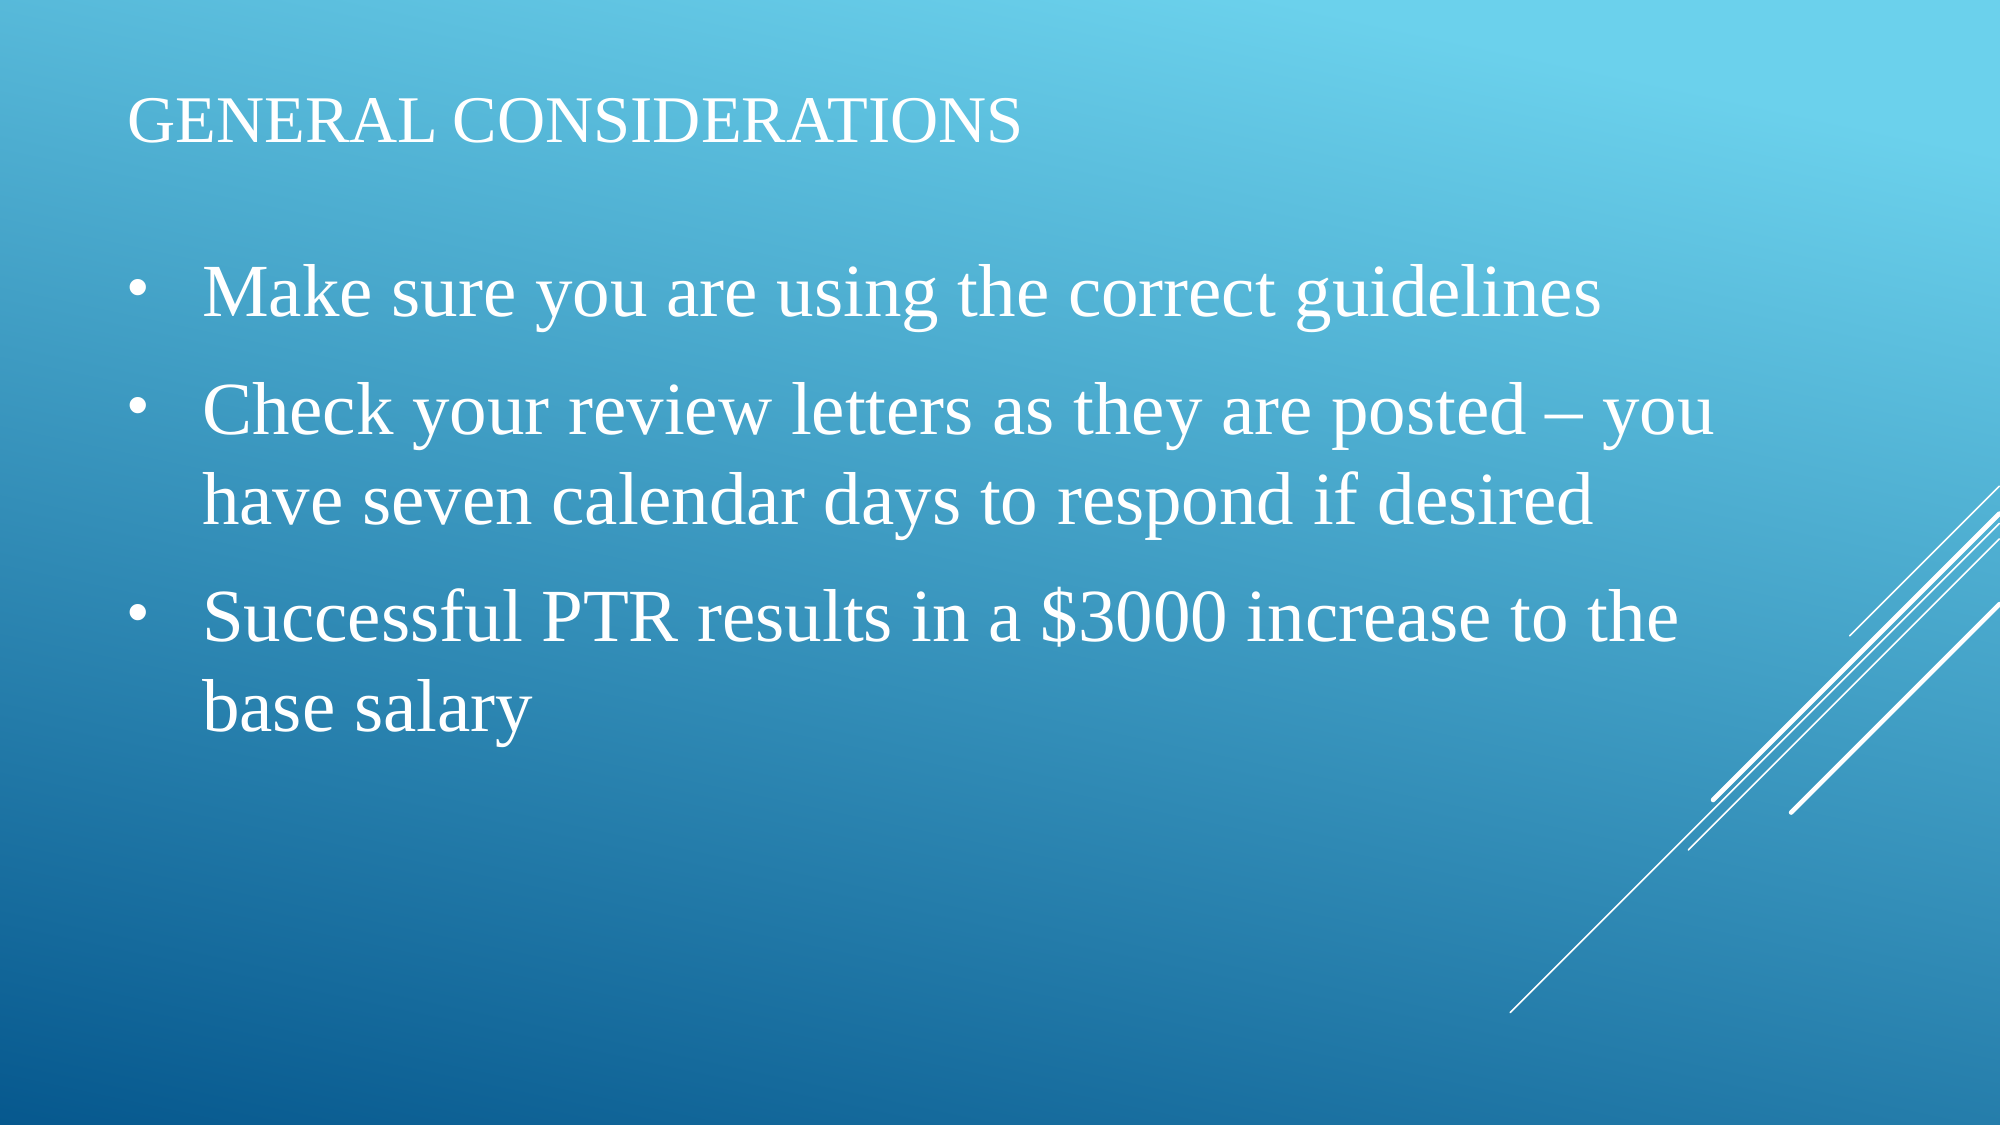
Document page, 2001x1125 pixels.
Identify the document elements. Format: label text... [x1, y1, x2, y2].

list Make sure you are using the correct guidelines Check your review letters as they are posted – you have seven calendar days to respond if desired Successful PTR results in a $3000 increase to the base salary [112, 177, 1796, 811]
title general considerations [112, 54, 1763, 177]
